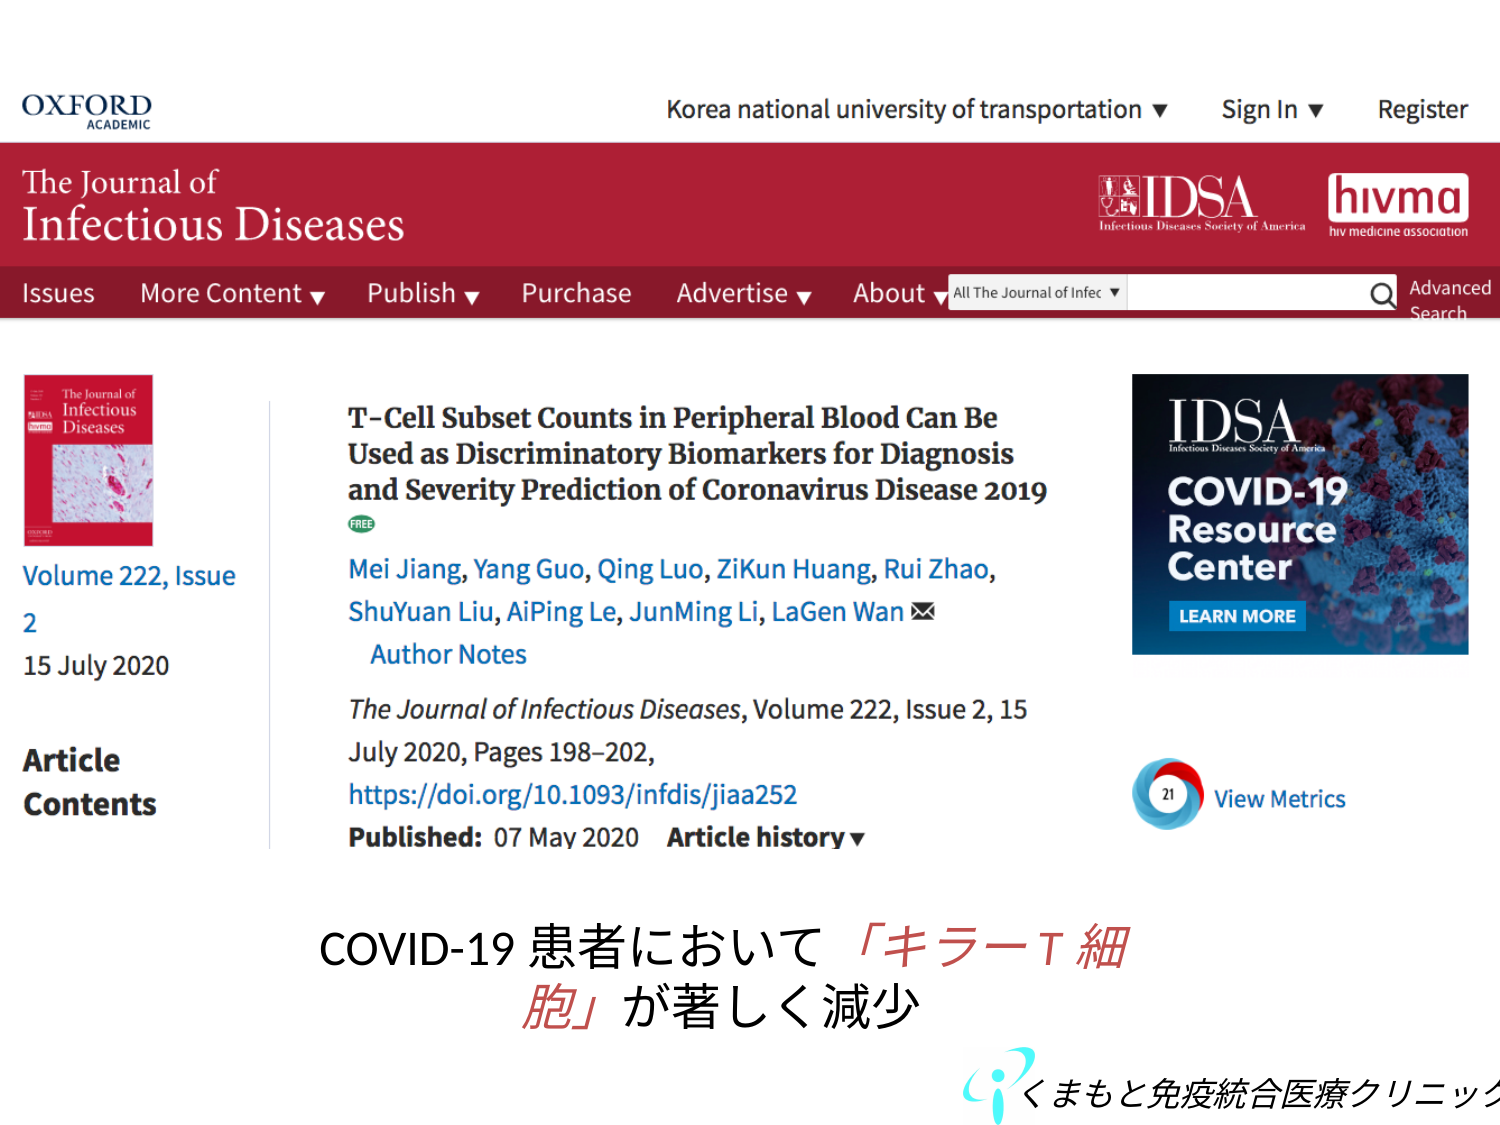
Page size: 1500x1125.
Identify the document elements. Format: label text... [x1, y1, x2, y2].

text_box COVID-19患者において「キラーT細胞」が著しく減少 [262, 907, 1182, 1043]
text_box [962, 1047, 1500, 1125]
picture [0, 80, 1500, 849]
